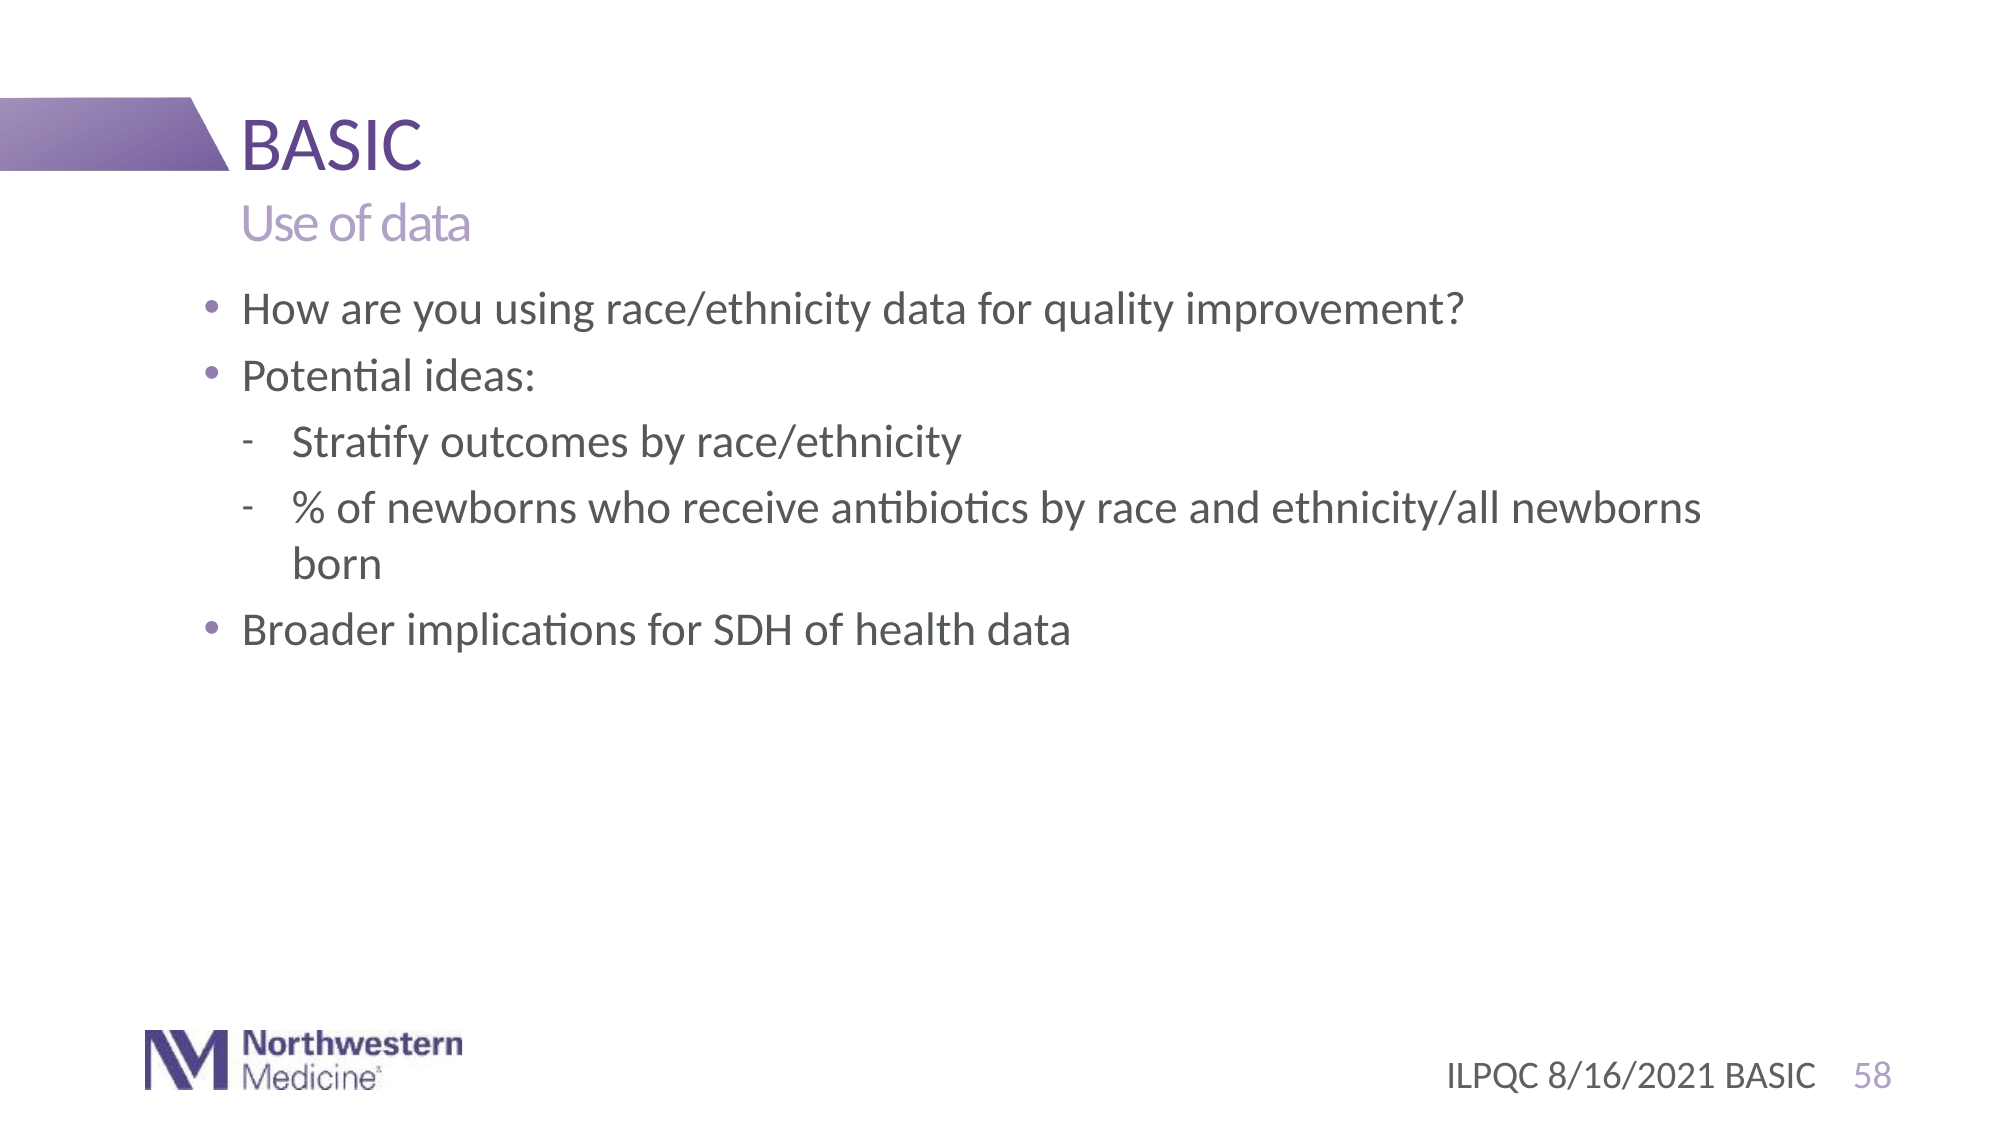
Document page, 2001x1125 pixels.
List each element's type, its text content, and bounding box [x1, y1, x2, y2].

slide_number 58 [1816, 1045, 1893, 1097]
picture [145, 1030, 463, 1090]
list Use of data [240, 196, 1811, 297]
list How are you using race/ethnicity data for quality improvement? Potential ideas: Stratify outcomes by race/ethnicity % of newborns who receive antibiotics by race and ethnicity/all newborns born Broader implications for SDH of health data [203, 277, 1811, 929]
title BASIC [240, 27, 1811, 195]
footer ILPQC 8/16/2021 BASIC [682, 1045, 1816, 1097]
